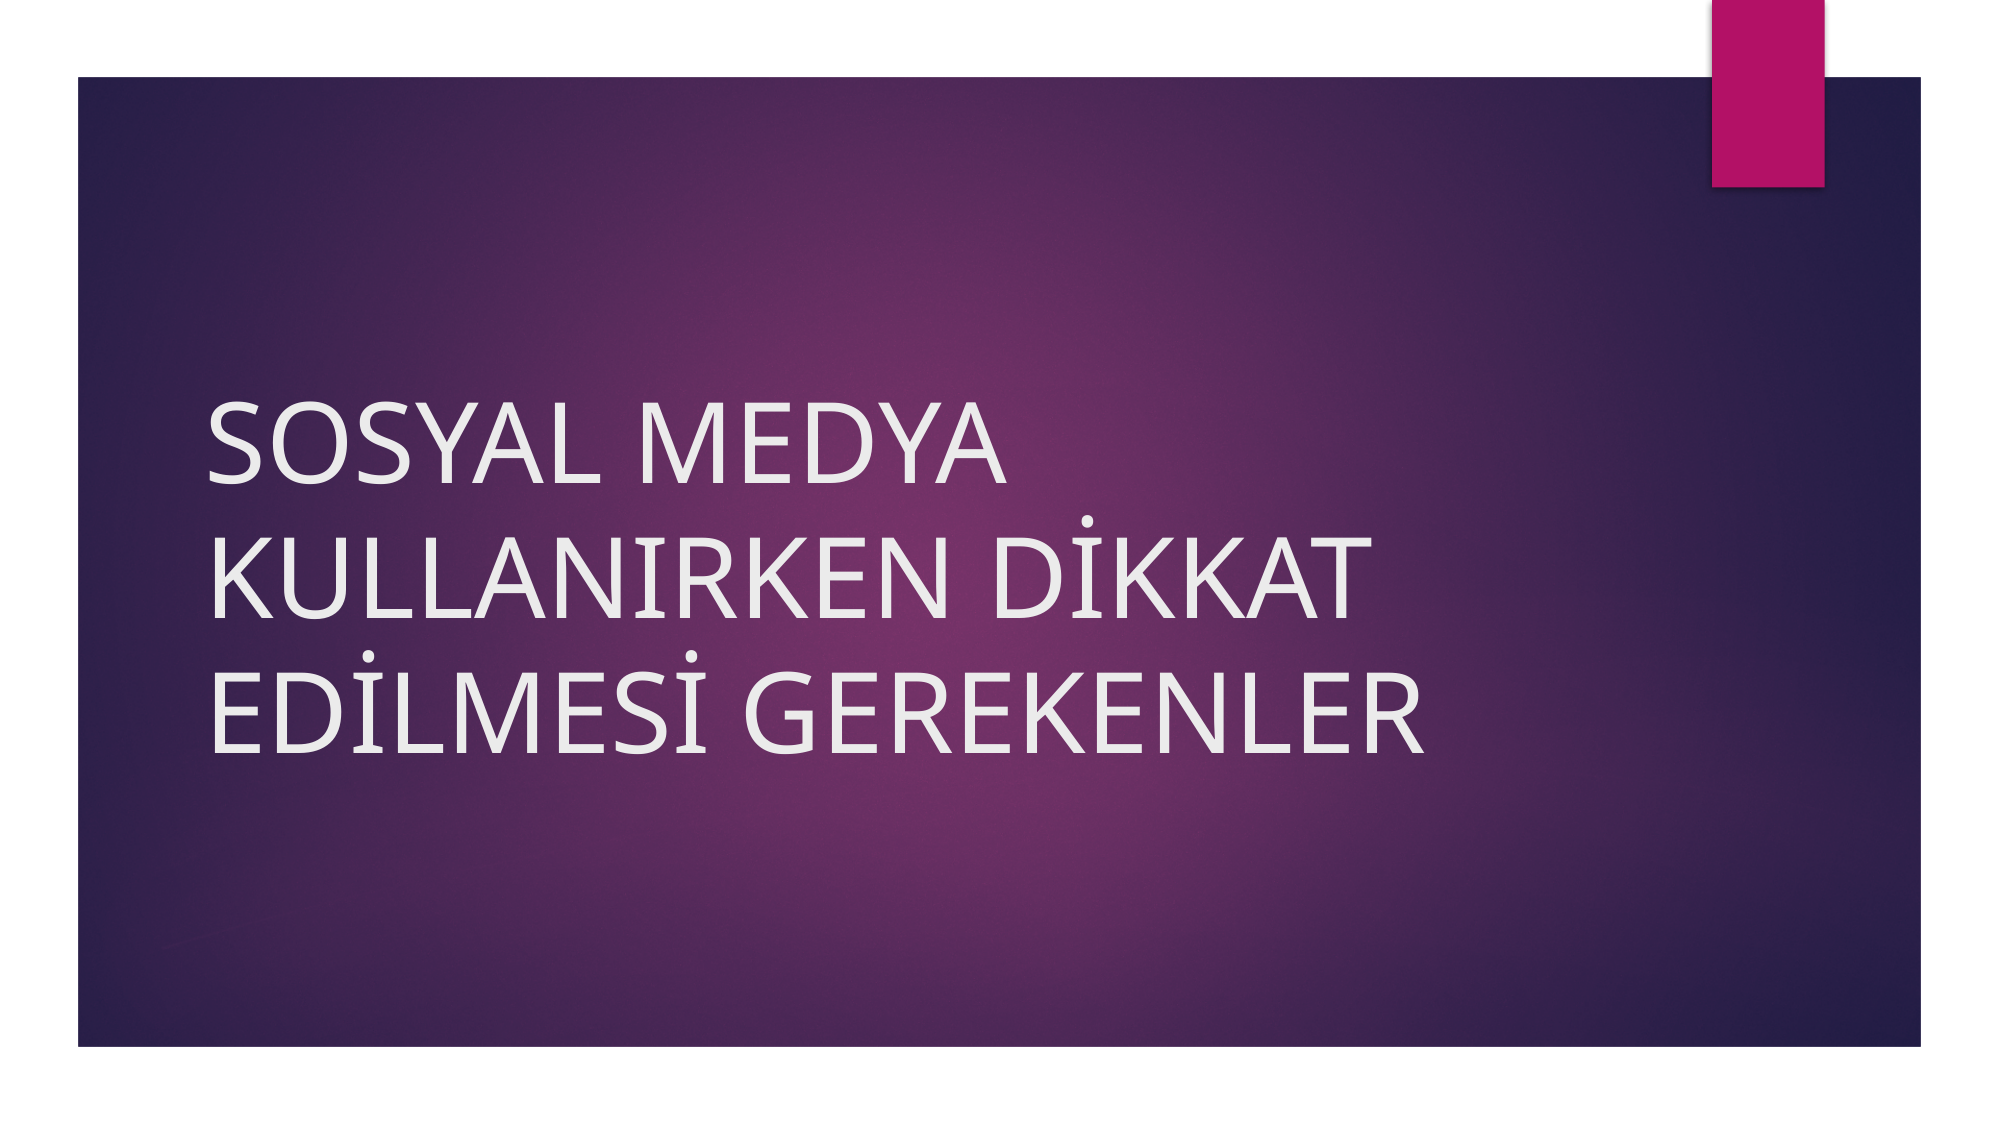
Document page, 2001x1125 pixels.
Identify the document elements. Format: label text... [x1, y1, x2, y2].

title SOSYAL MEDYA KULLANIRKEN DİKKAT EDİLMESİ GEREKENLER [189, 344, 1638, 784]
